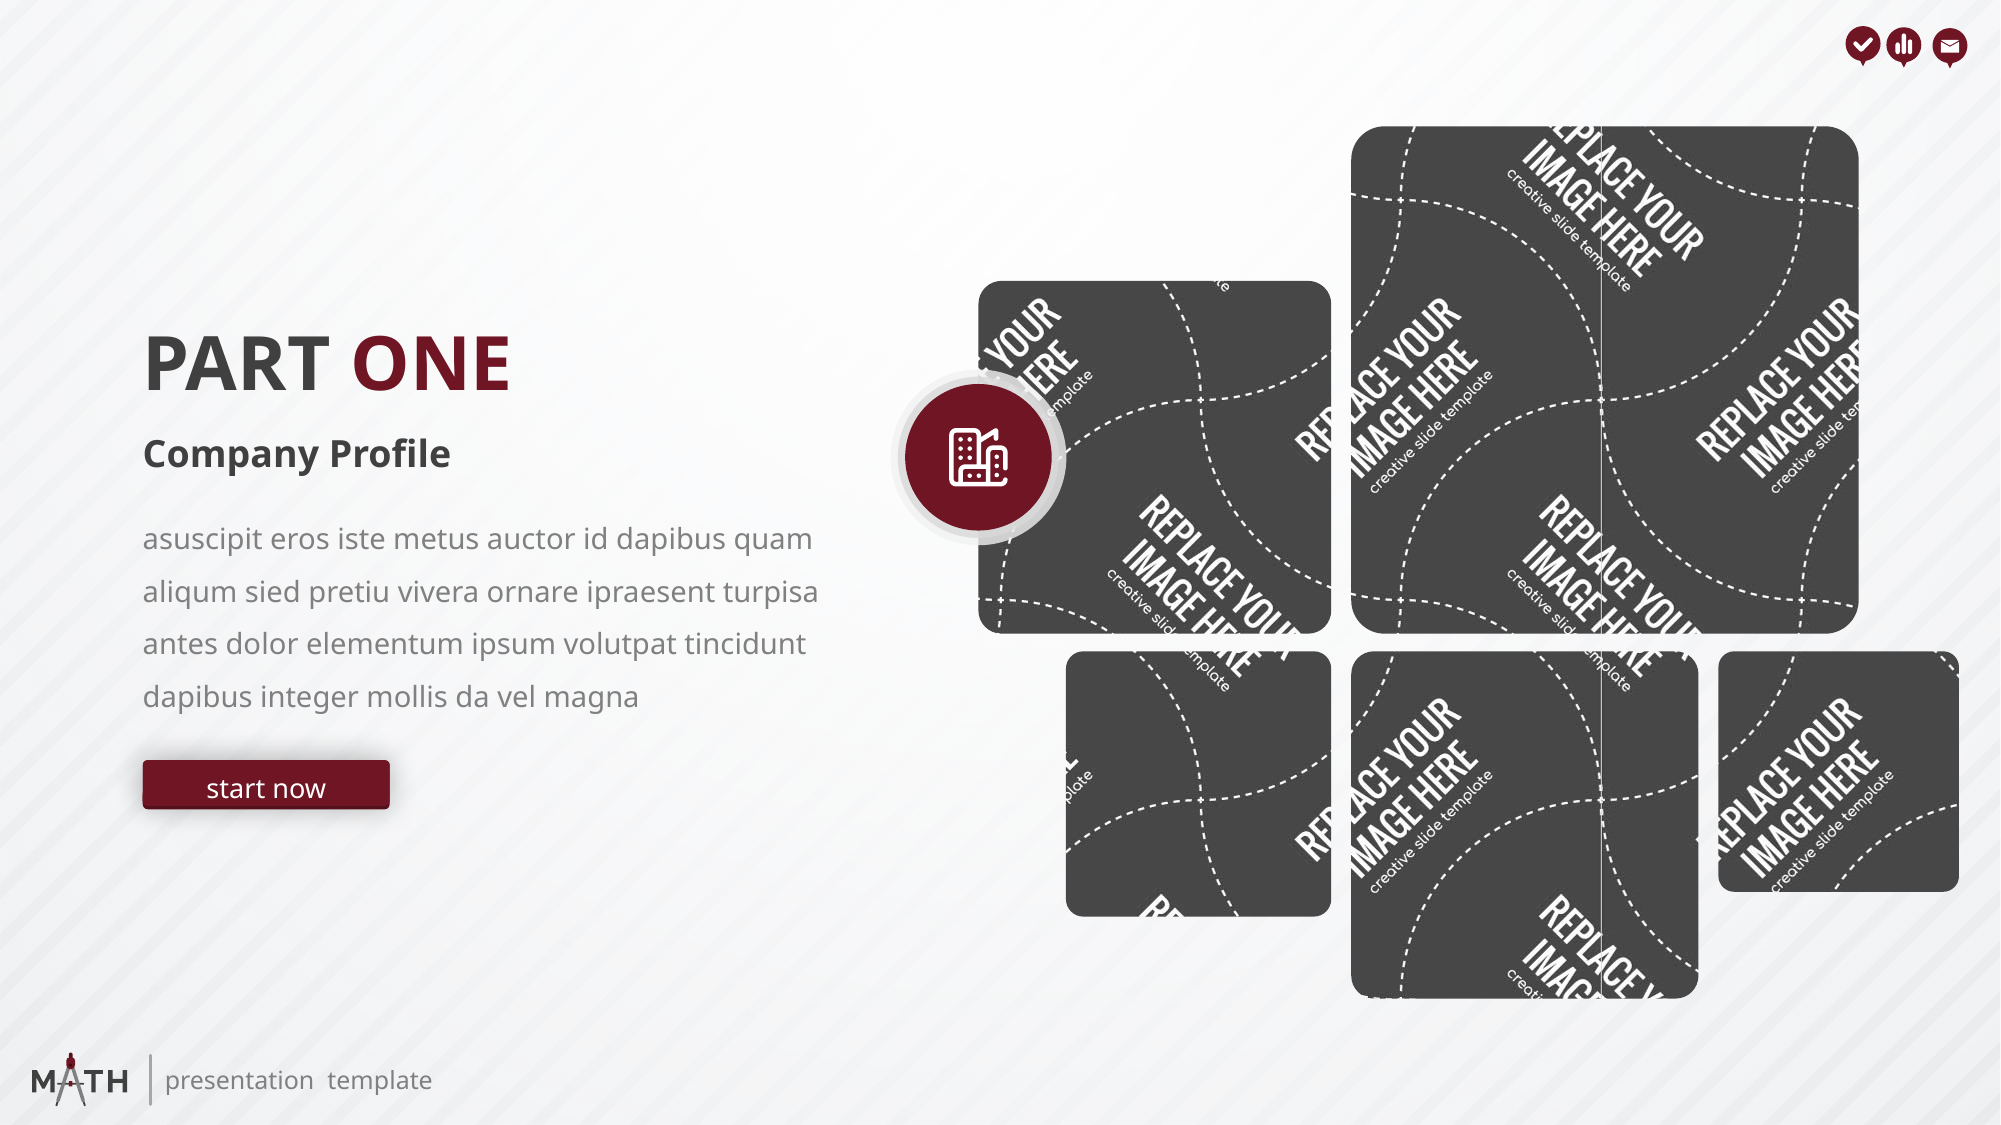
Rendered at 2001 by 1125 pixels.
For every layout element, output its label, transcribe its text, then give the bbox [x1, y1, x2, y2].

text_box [890, 369, 1067, 546]
text_box PART ONE [142, 315, 535, 406]
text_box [1845, 26, 1968, 69]
picture [978, 126, 1959, 999]
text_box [32, 1052, 441, 1108]
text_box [142, 755, 390, 810]
text_box asuscipit eros iste metus auctor id dapibus quam aliqum sied pretiu vivera ornare ipraesent turpisa antes dolor elementum ipsum volutpat tincidunt dapibus integer mollis da vel magna [142, 503, 834, 714]
text_box Company Profile [142, 429, 454, 475]
